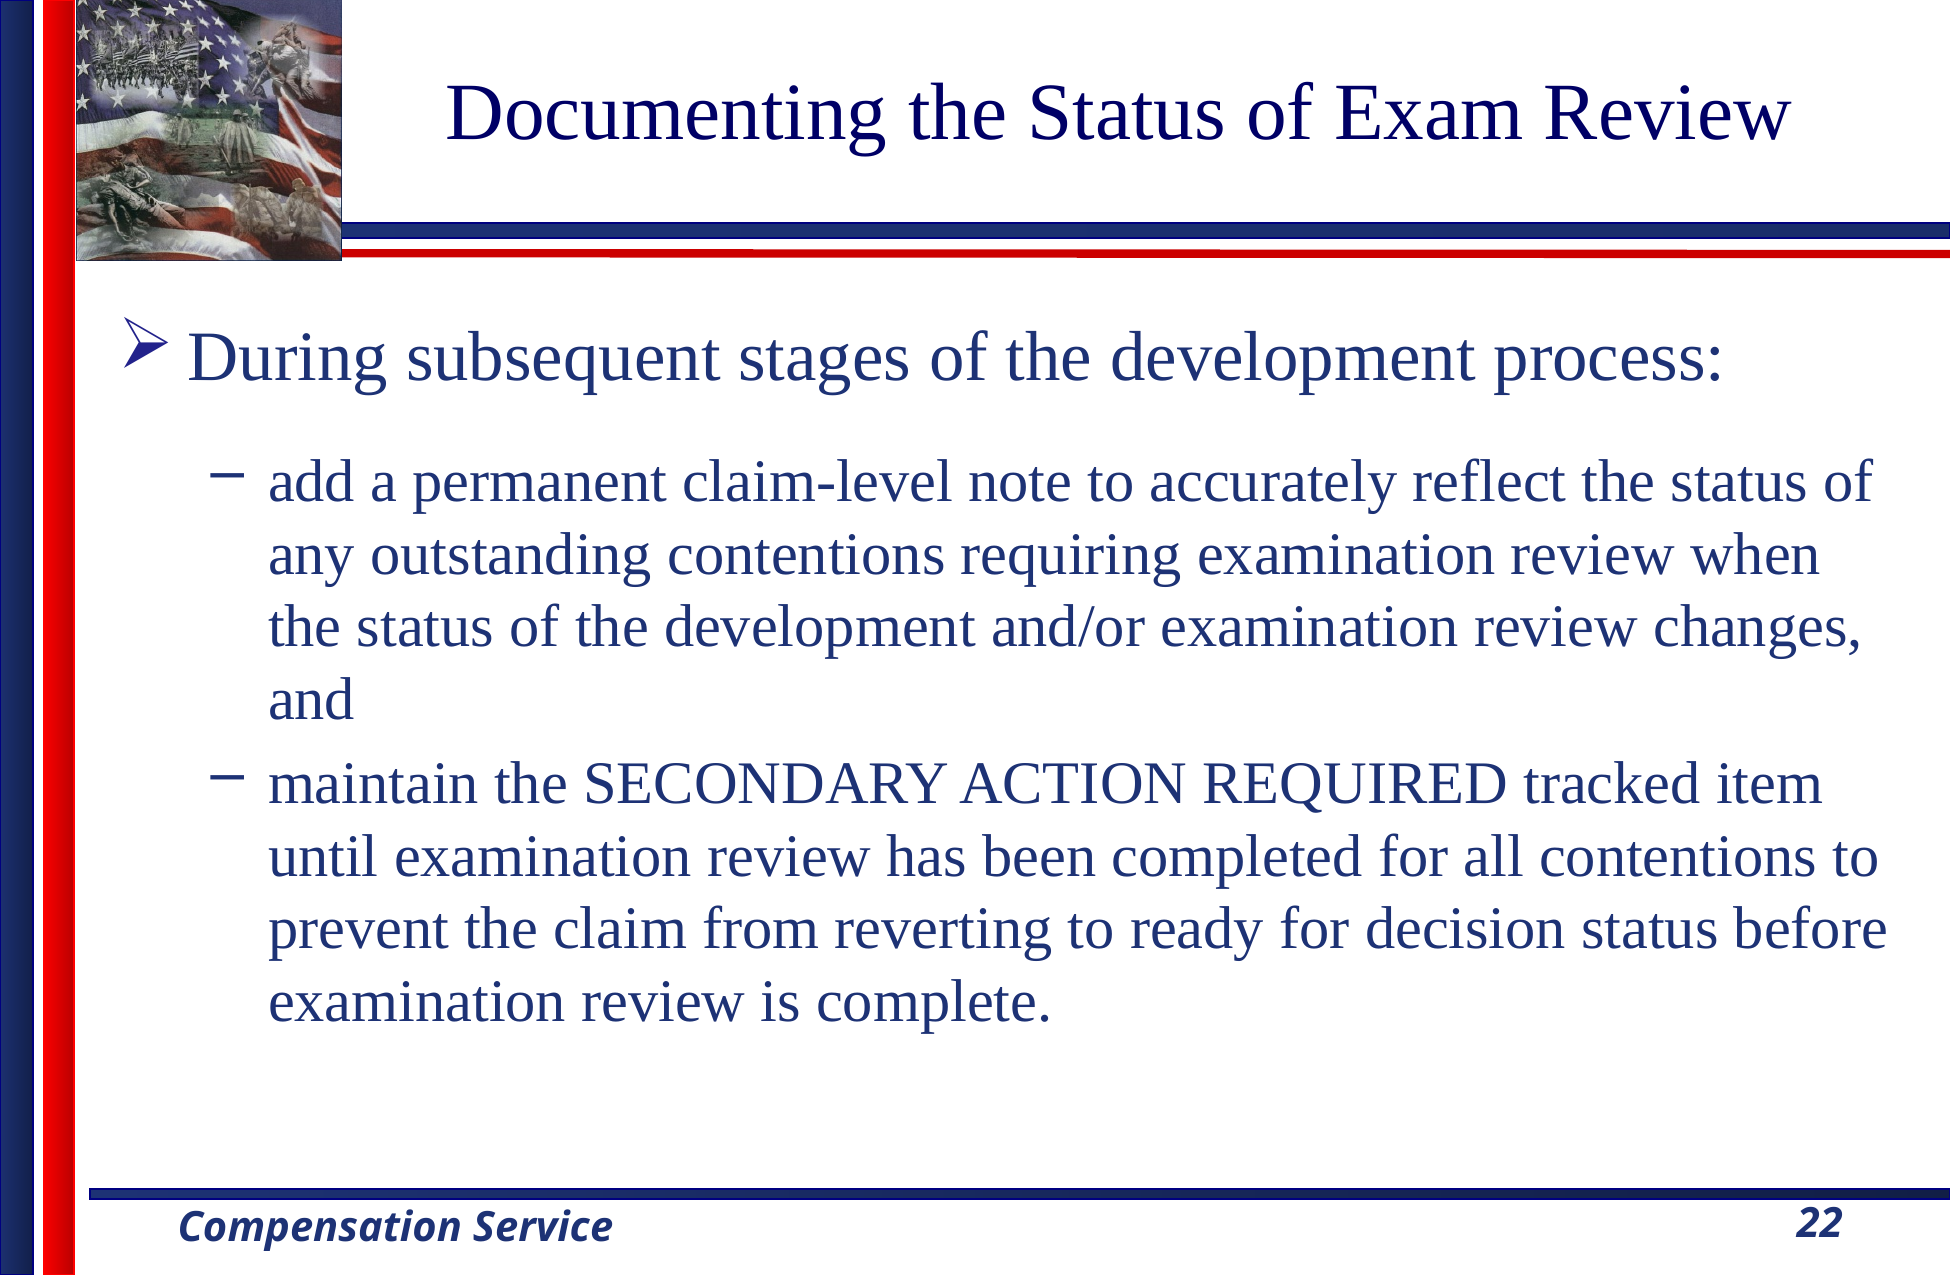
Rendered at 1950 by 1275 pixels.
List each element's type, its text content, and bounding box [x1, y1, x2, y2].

list During subsequent stages of the development process: add a permanent claim-level note to accurately reflect the status of any outstanding contentions requiring examination review when the status of the development and/or examination review changes, and maintain the SECONDARY ACTION REQUIRED tracked item until examination review has been completed for all contentions to prevent the claim from reverting to ready for decision status before examination review is complete. [99, 299, 1925, 1163]
slide_number 22 [1689, 1181, 1950, 1267]
title Documenting the Status of Exam Review [341, 0, 1897, 215]
picture [76, 0, 342, 261]
